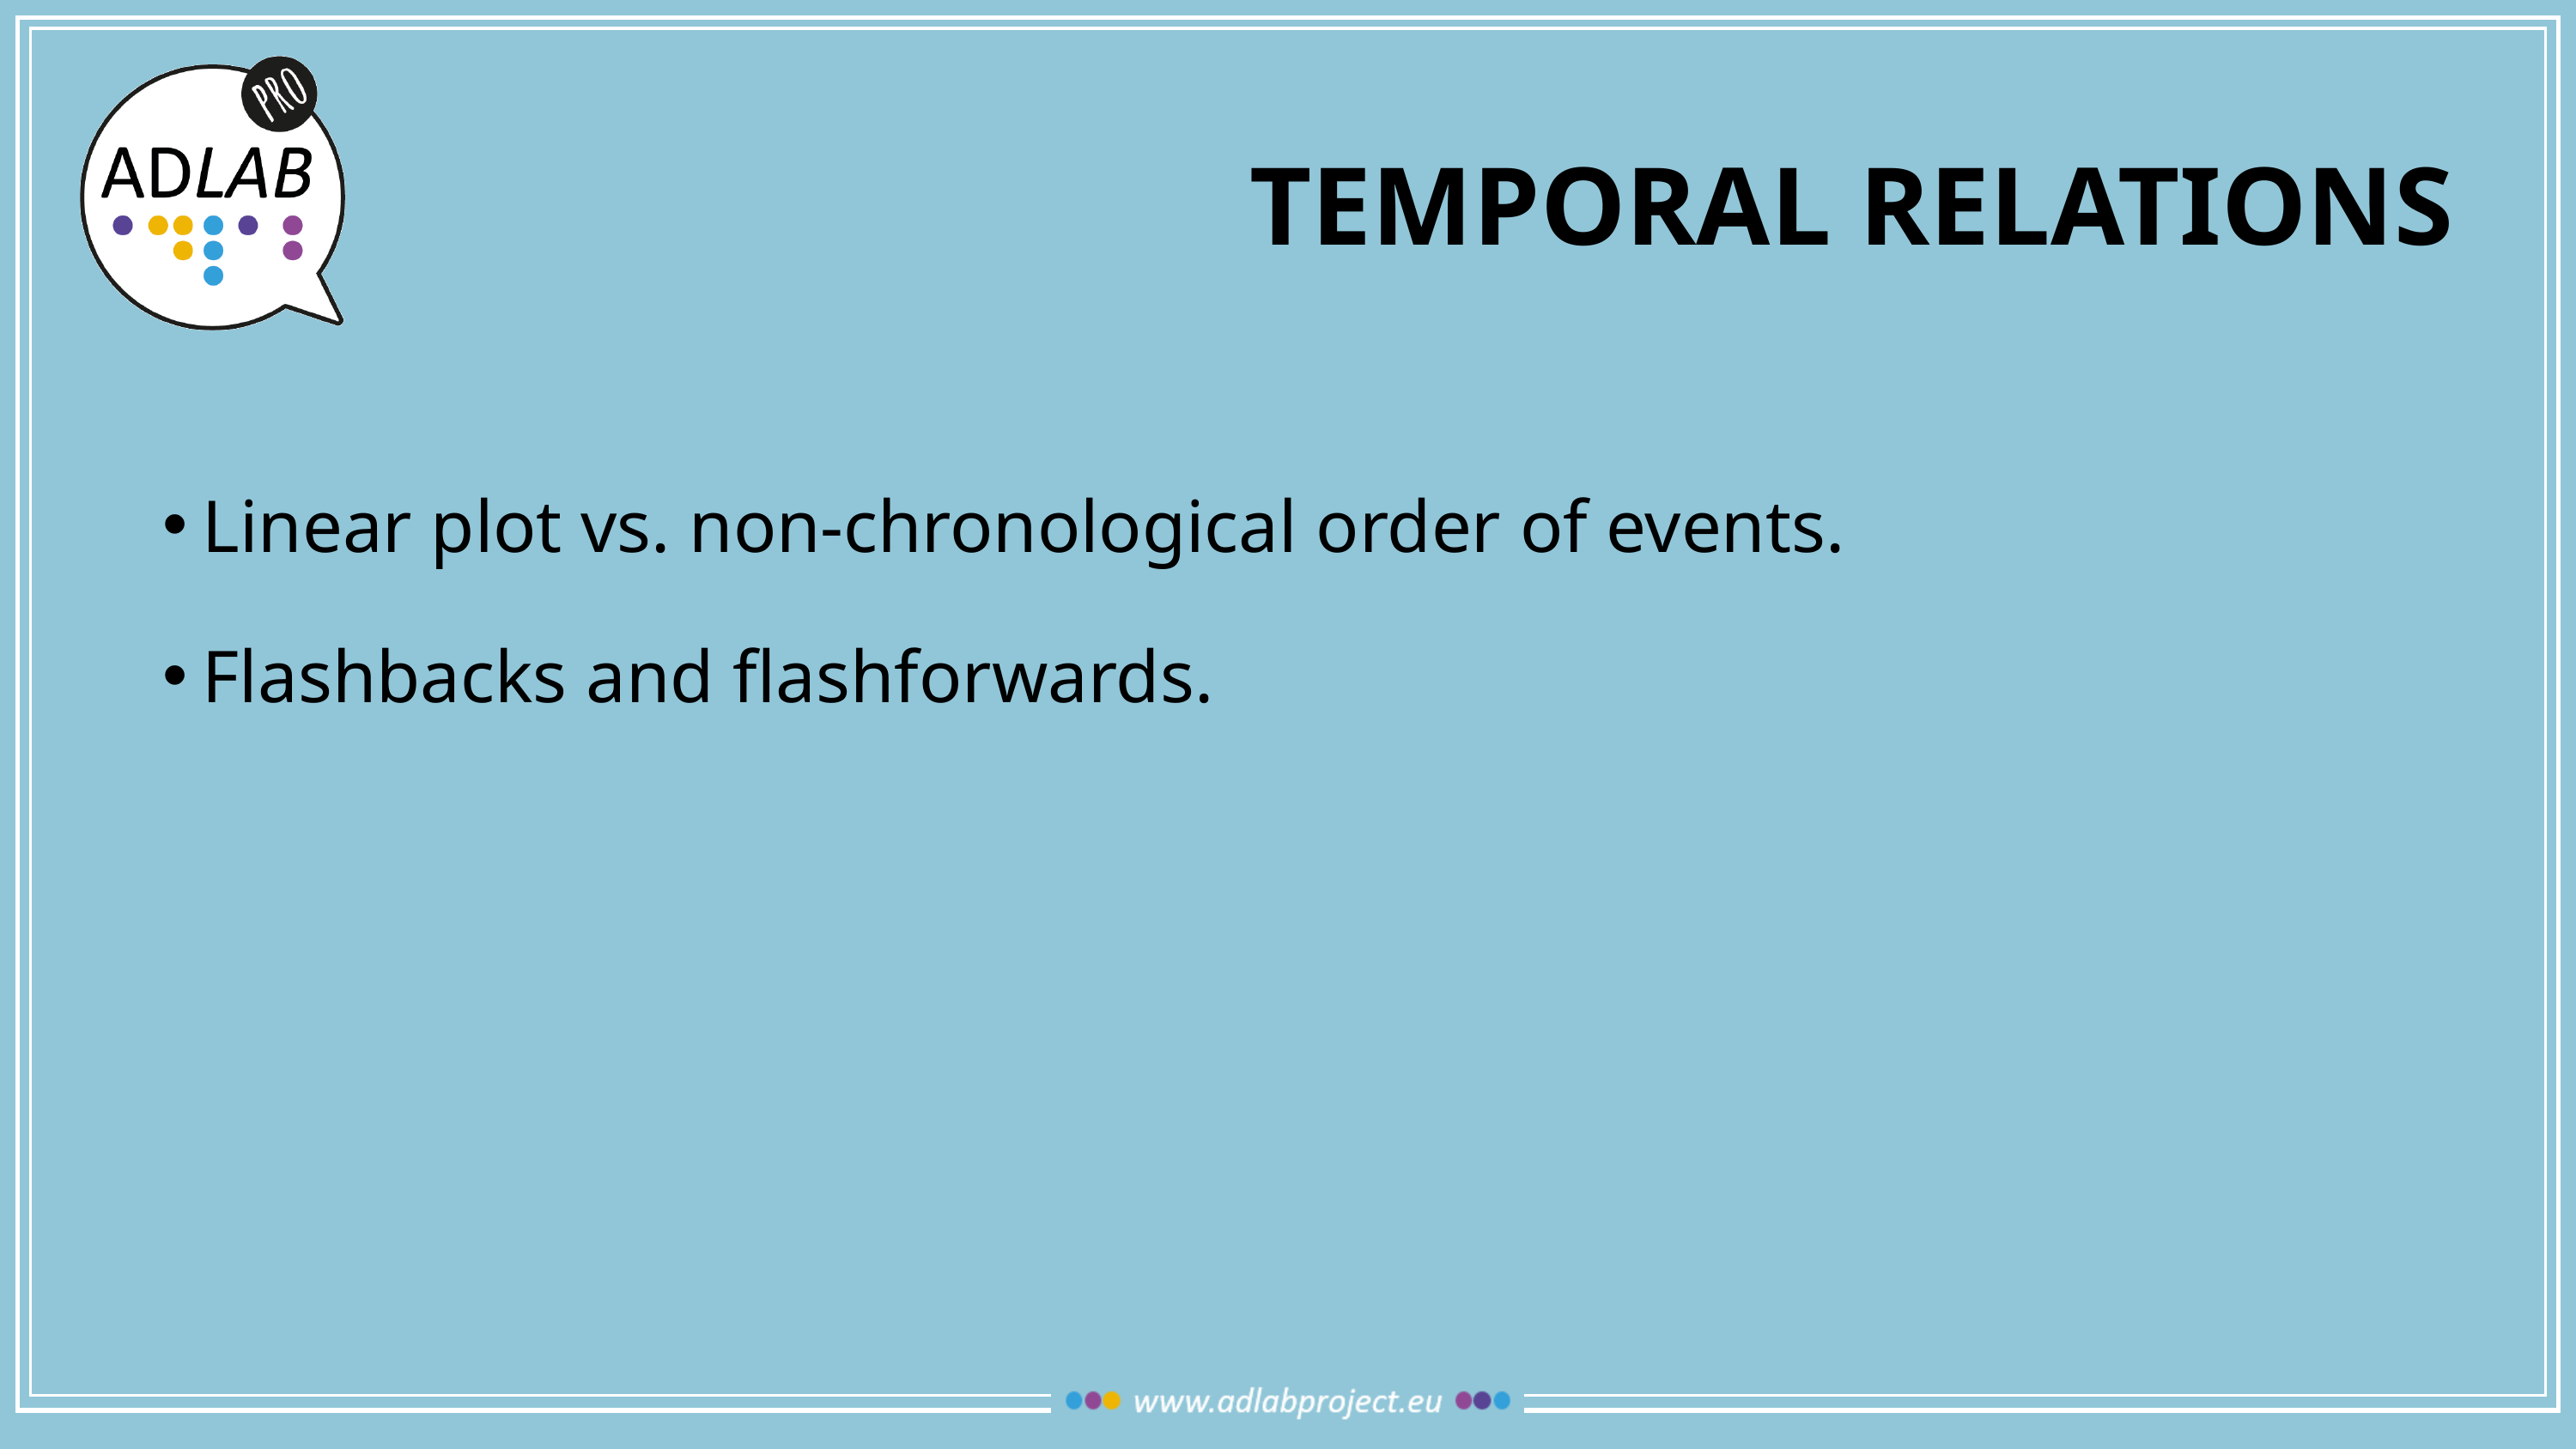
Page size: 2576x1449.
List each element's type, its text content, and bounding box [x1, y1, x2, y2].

title Temporal relations [384, 70, 2467, 351]
list Linear plot vs. non-chronological order of events. Flashbacks and flashforwards. [150, 431, 2467, 1087]
picture [72, 49, 353, 330]
picture [1051, 1378, 1524, 1429]
